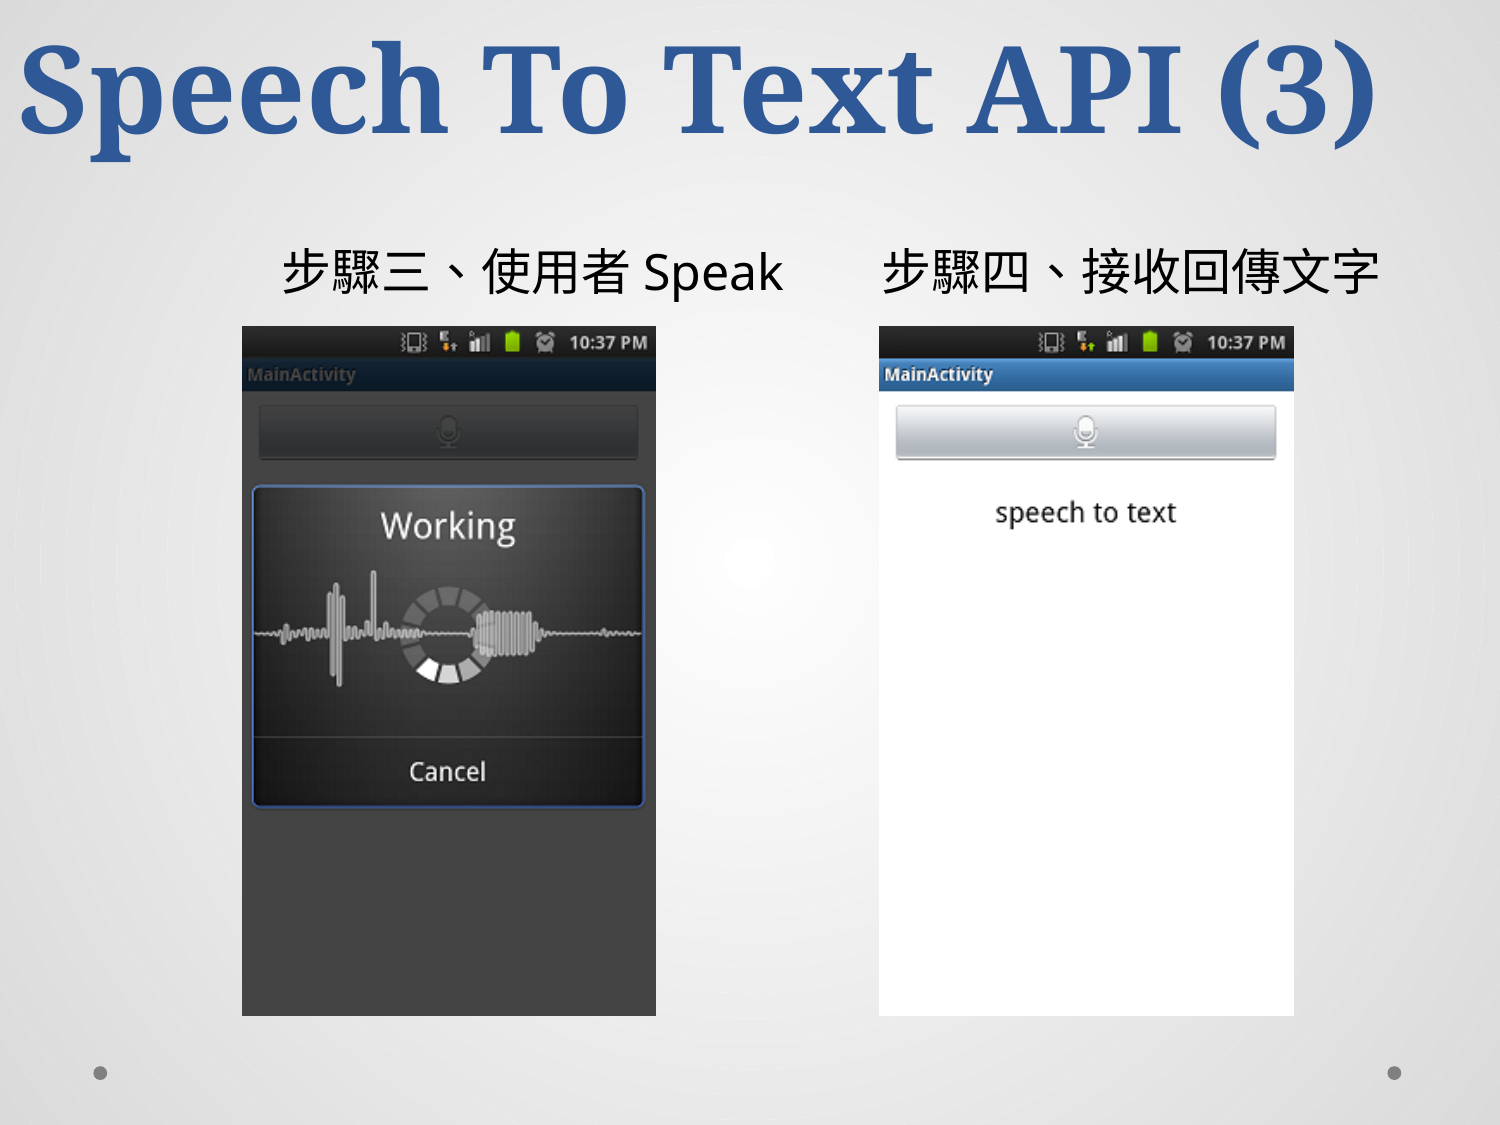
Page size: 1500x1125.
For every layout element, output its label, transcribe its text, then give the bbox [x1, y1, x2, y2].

title Speech To Text API (3) [0, 0, 1400, 166]
picture [879, 325, 1294, 1016]
subtitle 步驟三、使用者Speak 步驟四、接收回傳文字 [41, 172, 1447, 1125]
picture [241, 325, 656, 1016]
